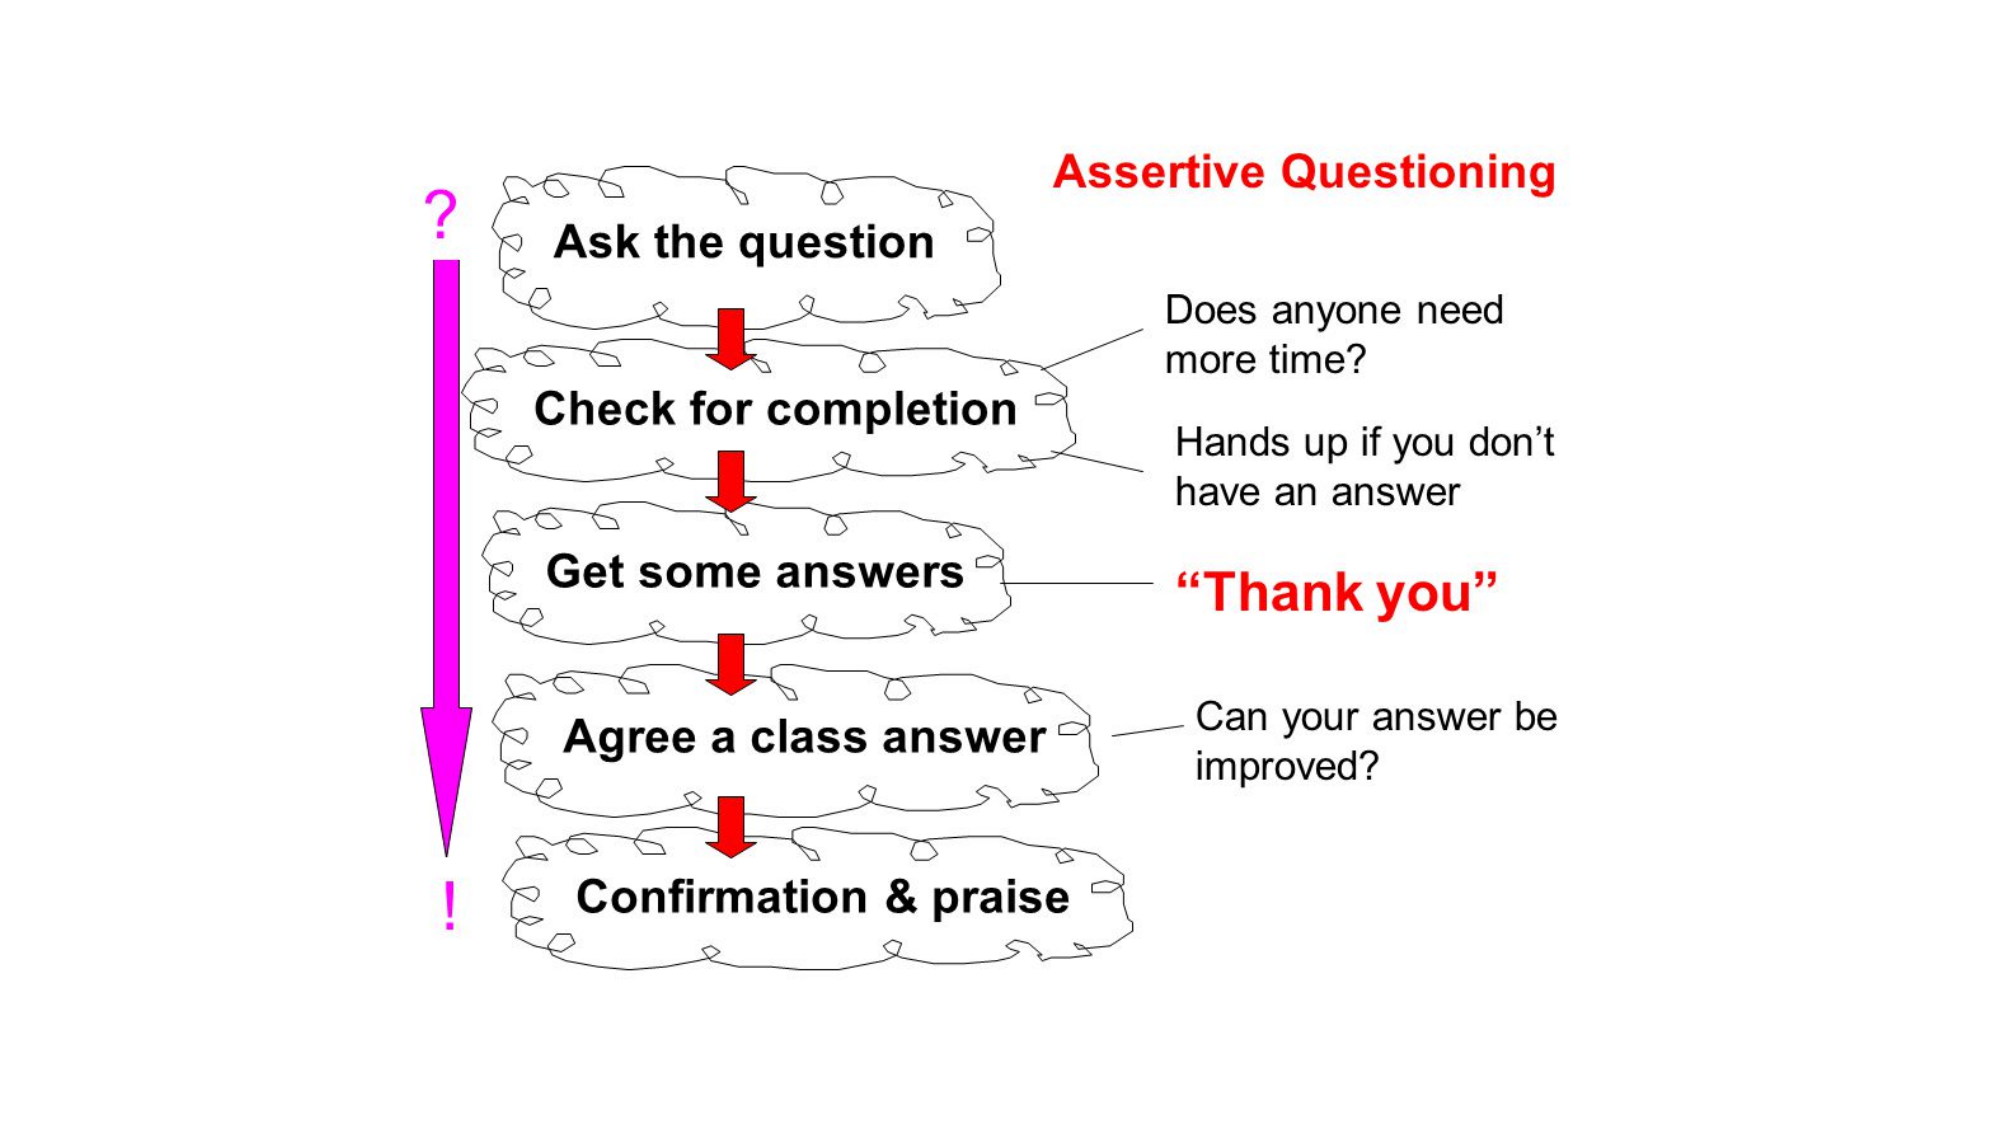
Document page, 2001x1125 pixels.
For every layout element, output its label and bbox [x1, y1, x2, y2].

list [390, 105, 1610, 1020]
